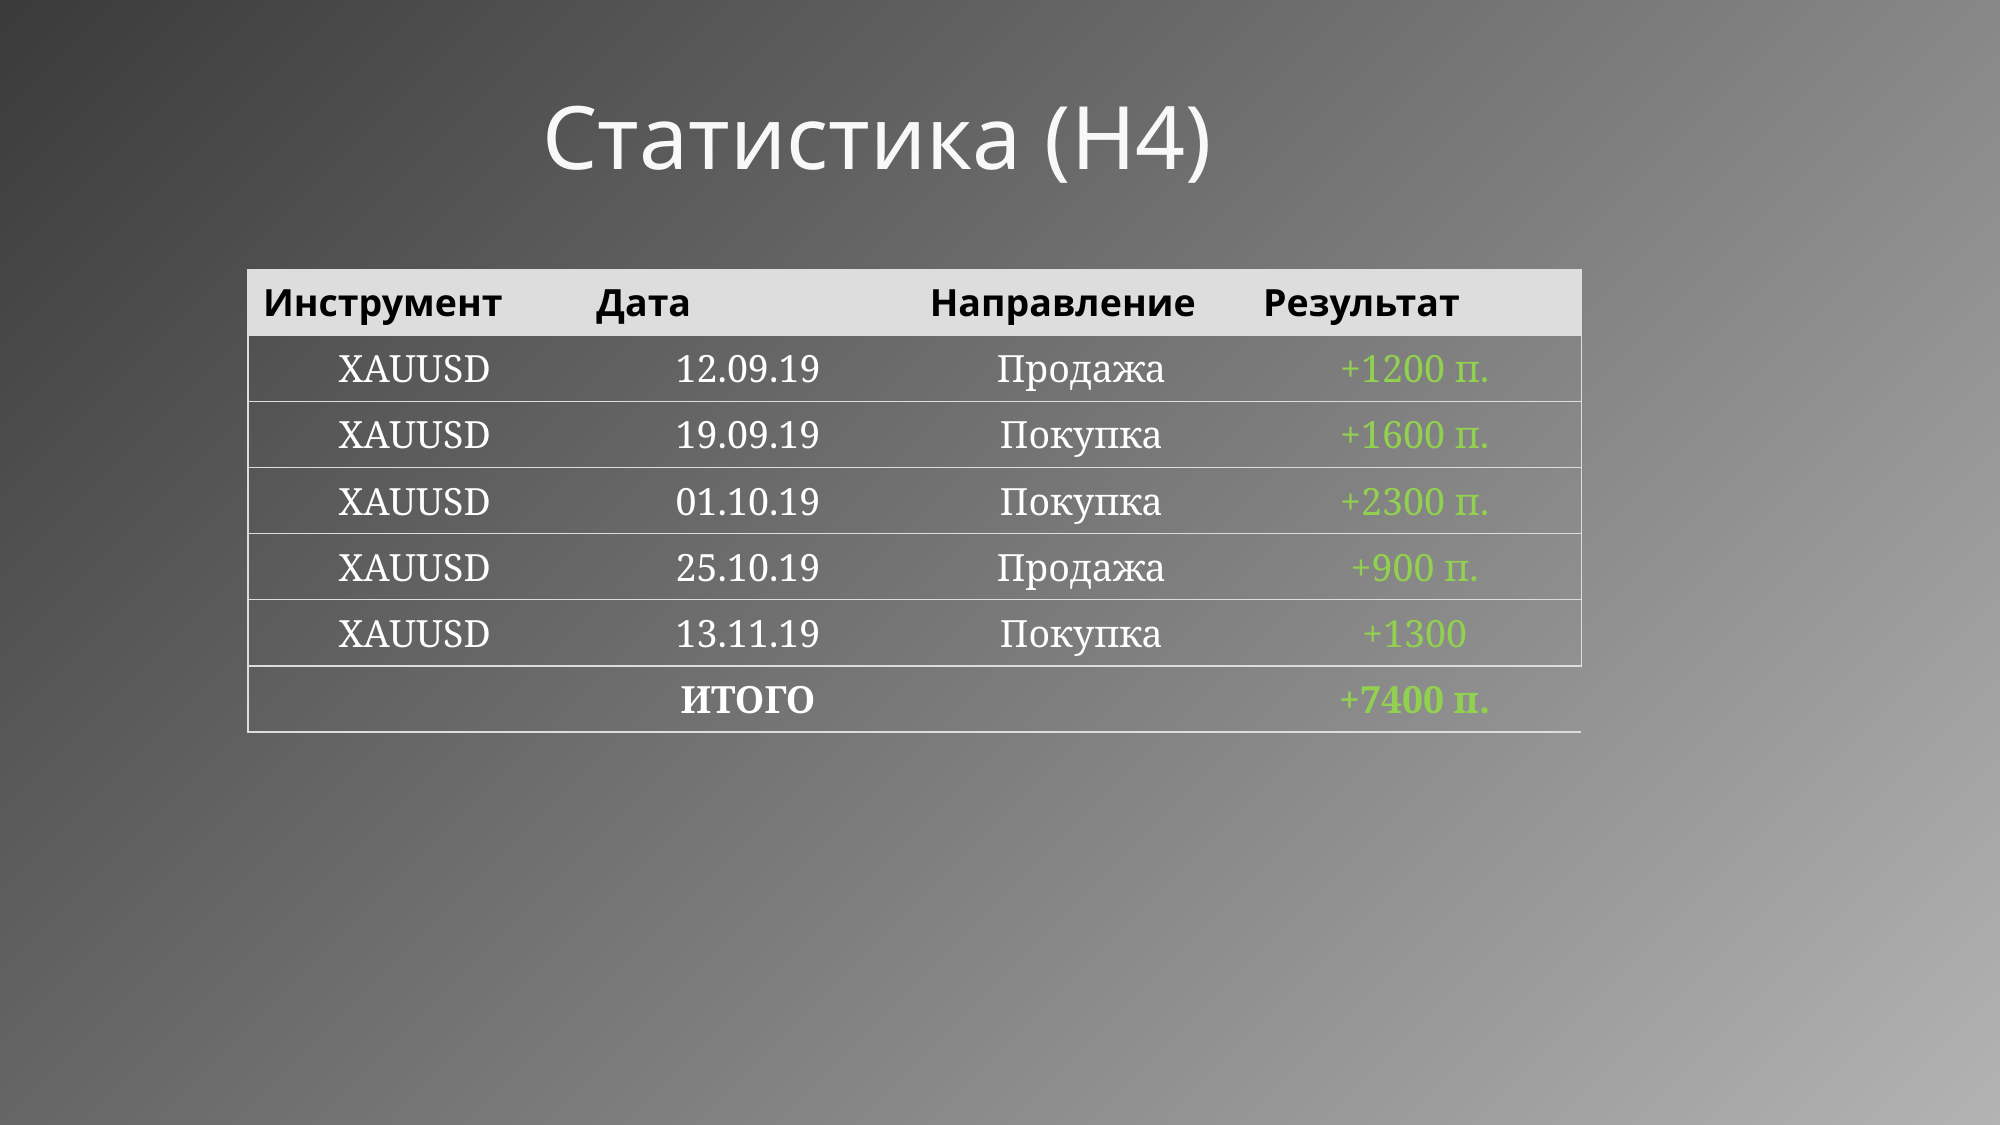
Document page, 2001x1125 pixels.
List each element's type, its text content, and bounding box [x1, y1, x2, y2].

table_header Результат [1248, 270, 1581, 335]
table_cell Покупка [915, 402, 1248, 467]
table_cell XAUUSD [249, 402, 581, 467]
table_cell Продажа [915, 534, 1248, 599]
table_cell 19.09.19 [581, 402, 915, 467]
table_cell Покупка [915, 468, 1248, 533]
table_cell 25.10.19 [581, 534, 915, 599]
table_cell 13.11.19 [581, 600, 915, 665]
table_cell +1600 п. [1248, 402, 1581, 467]
table_cell +900 п. [1248, 534, 1581, 599]
table_cell Продажа [915, 336, 1248, 401]
table_cell 01.10.19 [581, 468, 915, 533]
table_header Инструмент [249, 270, 581, 335]
table_cell ИТОГО [249, 667, 1248, 731]
list [181, 336, 1649, 1025]
table_cell XAUUSD [249, 468, 581, 533]
title Статистика (H4) [106, 74, 1649, 304]
table_cell 12.09.19 [581, 336, 915, 401]
table_header Направление [915, 270, 1248, 335]
table_cell Покупка [915, 600, 1248, 665]
table_cell XAUUSD [249, 534, 581, 599]
table_cell +1300 [1248, 600, 1581, 665]
table_cell XAUUSD [249, 600, 581, 665]
table_cell XAUUSD [249, 336, 581, 401]
table_header Дата [581, 270, 915, 335]
table_cell +7400 п. [1248, 667, 1581, 731]
table_cell +1200 п. [1248, 336, 1581, 401]
table_cell +2300 п. [1248, 468, 1581, 533]
